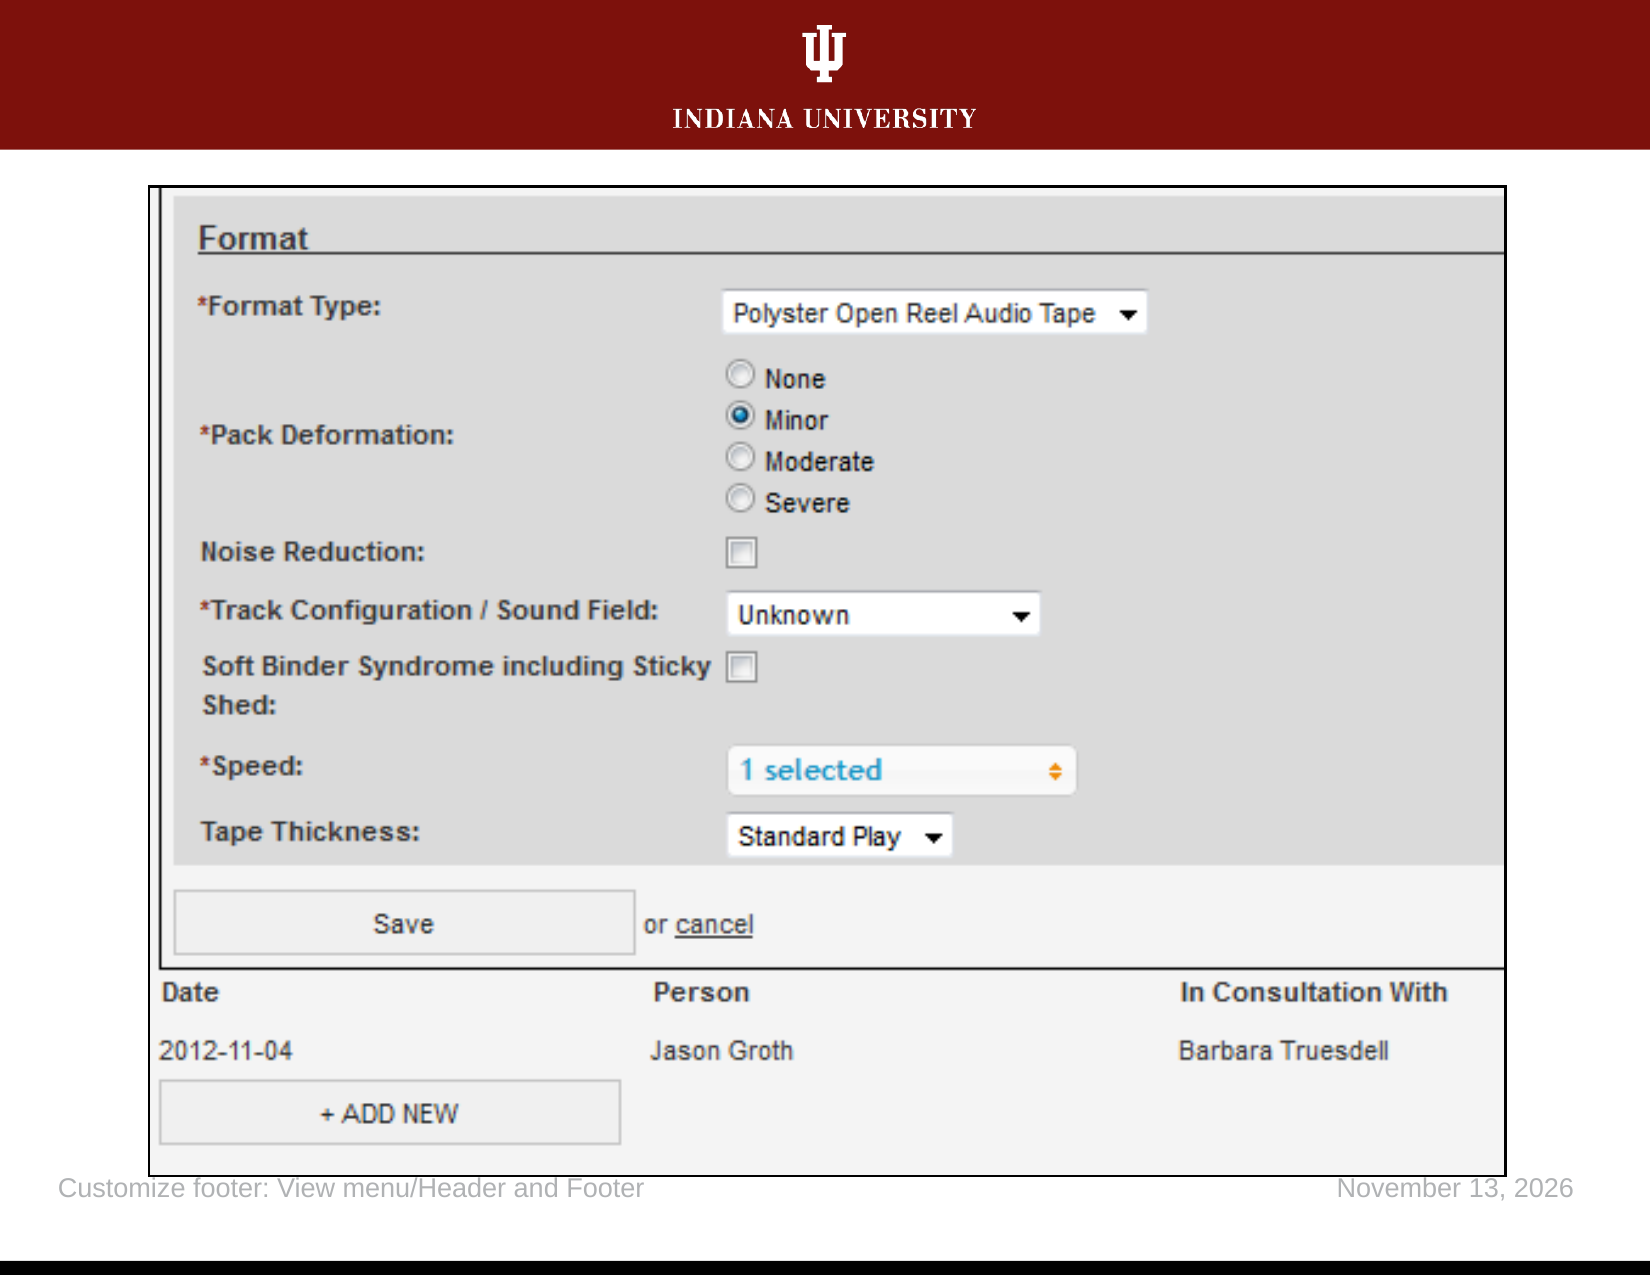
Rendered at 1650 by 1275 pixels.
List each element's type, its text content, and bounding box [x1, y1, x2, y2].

footer Customize footer: View menu/Header and Footer [41, 1161, 935, 1219]
picture [149, 187, 1505, 1176]
picture [673, 25, 976, 128]
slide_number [1320, 1161, 1609, 1219]
